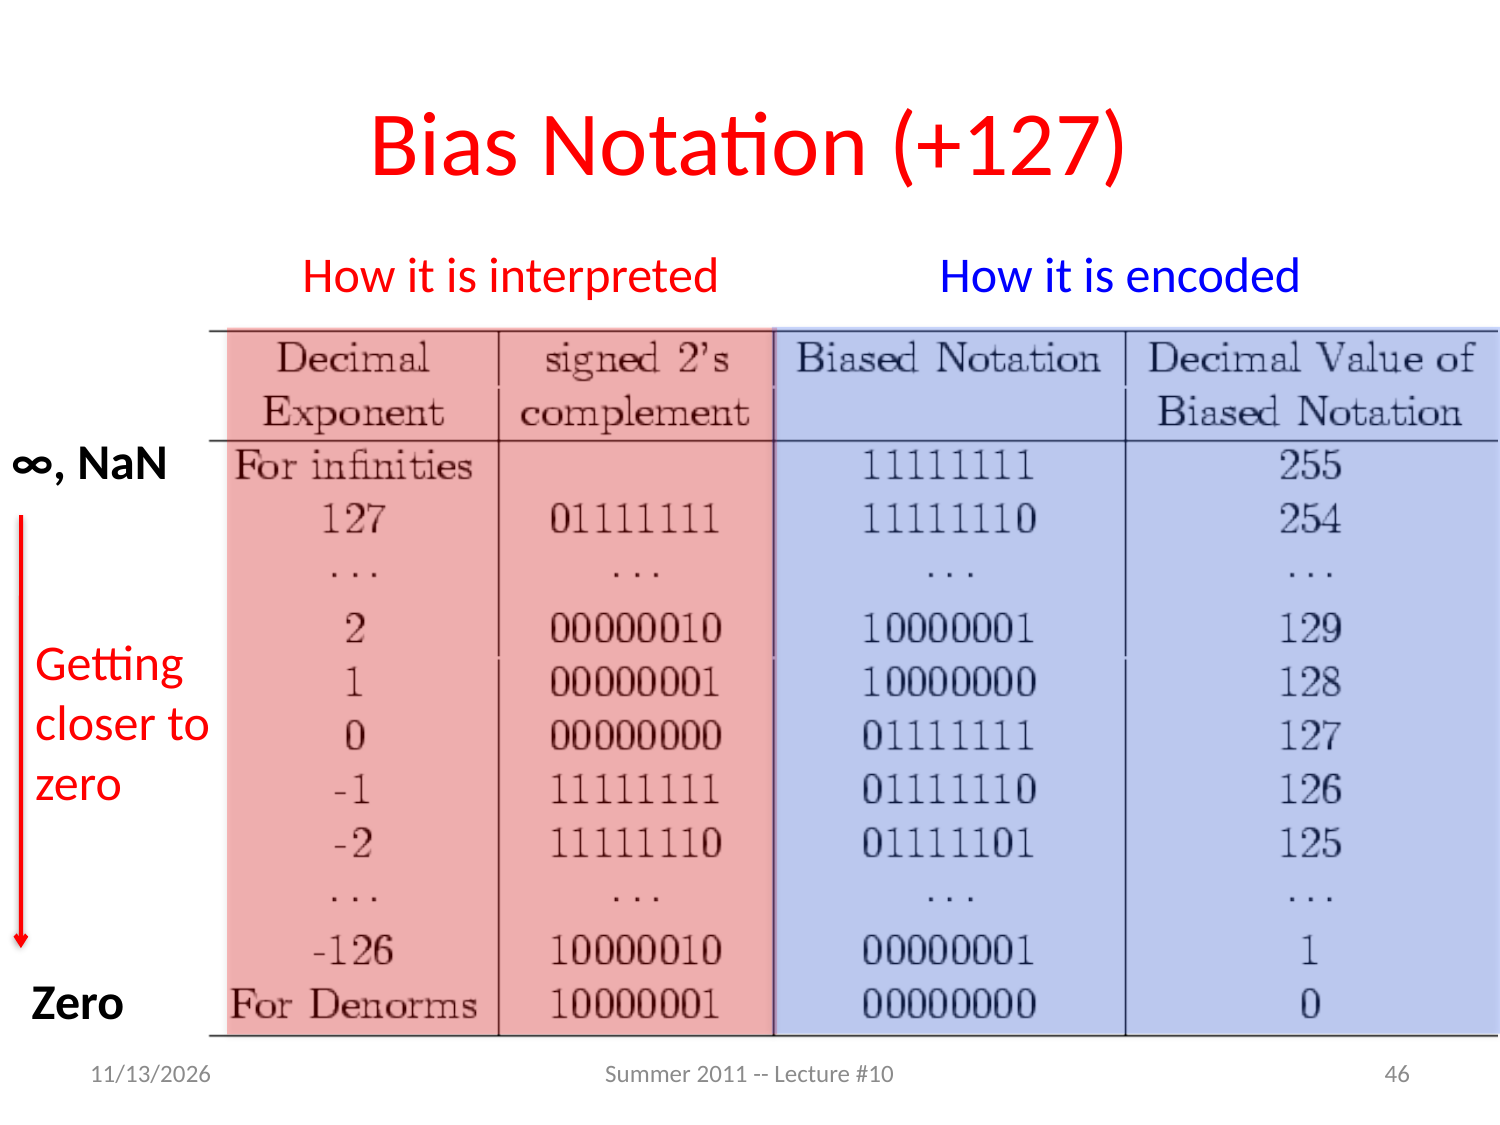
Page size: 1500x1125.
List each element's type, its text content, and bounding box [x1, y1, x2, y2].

picture [200, 319, 1498, 1040]
text_box How it is encoded [924, 234, 1317, 310]
text_box Zero [16, 962, 140, 1037]
footer Summer 2011 -- Lecture #10 [512, 1048, 988, 1103]
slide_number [75, 1042, 425, 1103]
title Bias Notation (+127) [75, 45, 1425, 233]
text_box How it is interpreted [287, 234, 735, 310]
text_box ∞, NaN [0, 422, 195, 497]
text_box Getting closer to zero [20, 741, 195, 818]
text_box Getting closer to zero [20, 622, 195, 729]
slide_number 46 [1074, 1048, 1425, 1103]
